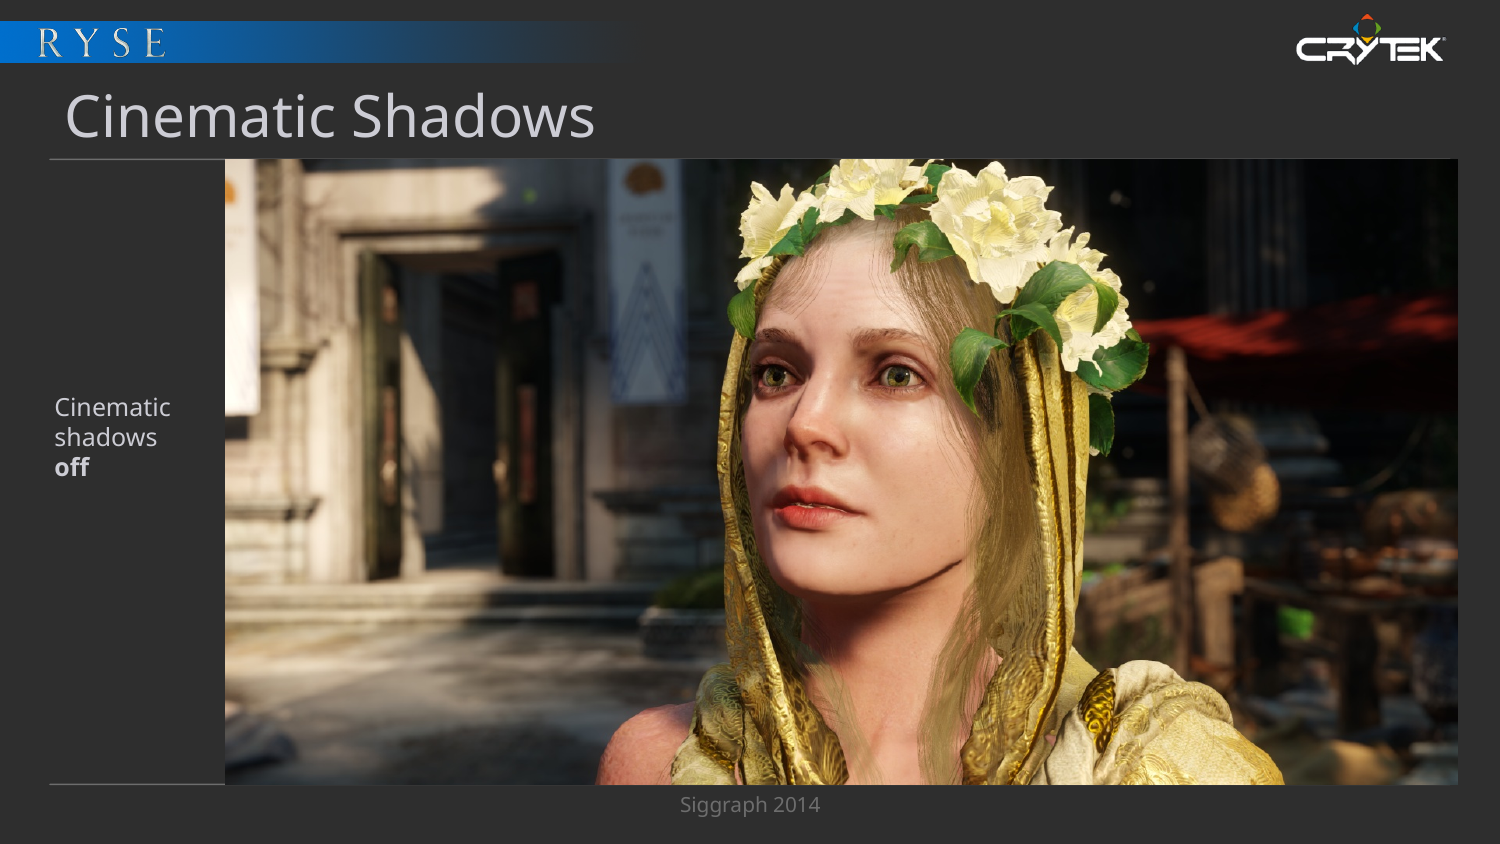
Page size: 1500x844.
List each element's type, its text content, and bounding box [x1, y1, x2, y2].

picture [224, 159, 1459, 785]
text_box Cinematic shadows off [24, 384, 213, 535]
title Cinematic Shadows [50, 71, 1450, 147]
picture [0, 21, 650, 63]
picture [1287, 9, 1450, 67]
